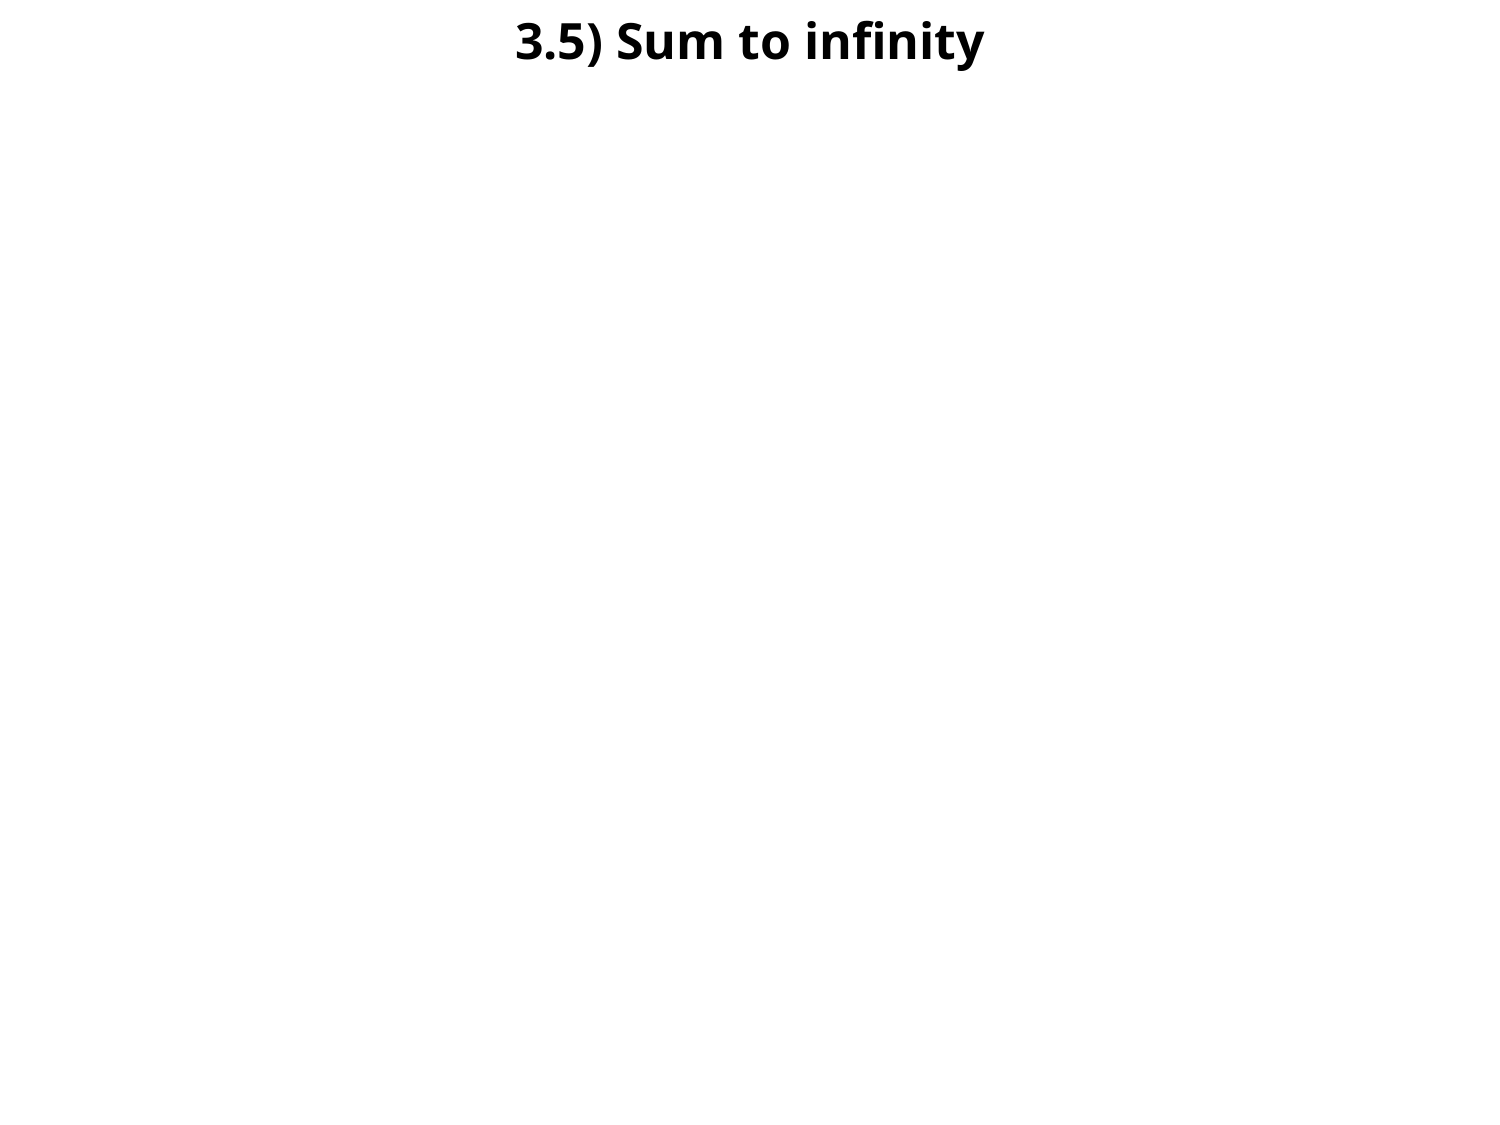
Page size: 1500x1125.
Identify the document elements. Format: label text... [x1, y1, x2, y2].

title 3.5) Sum to infinity [0, 0, 1500, 87]
